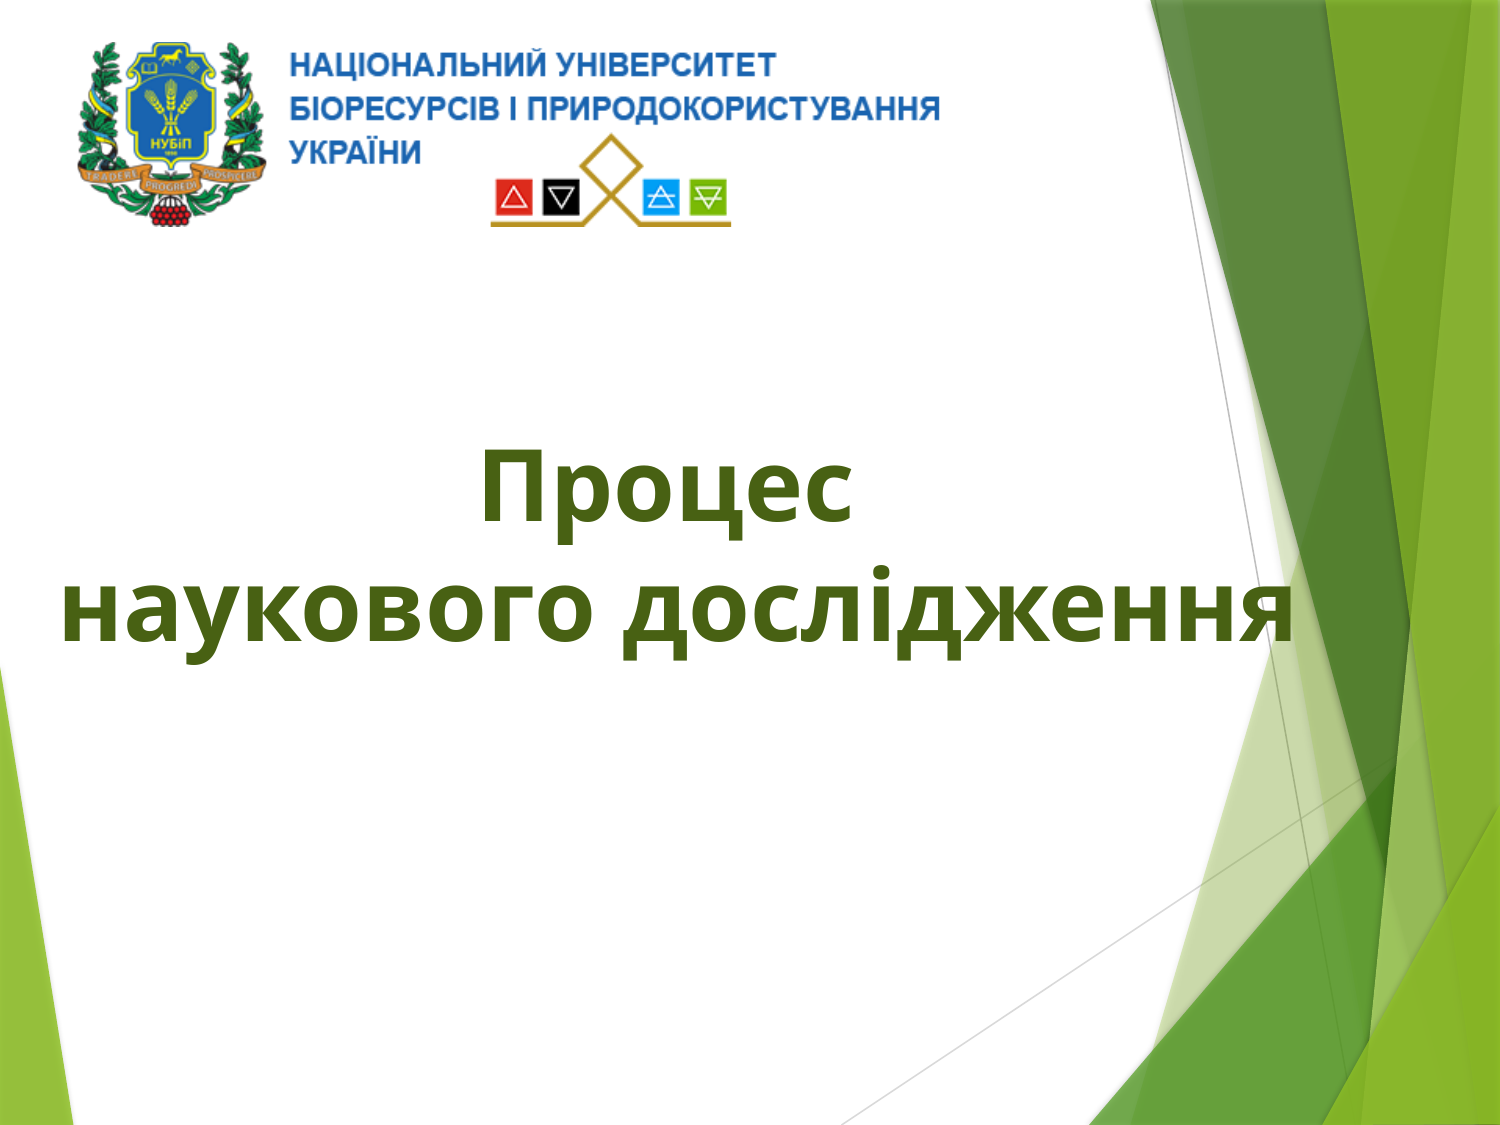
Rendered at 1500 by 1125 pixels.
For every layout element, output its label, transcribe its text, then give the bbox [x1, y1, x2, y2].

picture [76, 42, 947, 228]
title Процес наукового дослідження [41, 385, 1317, 669]
